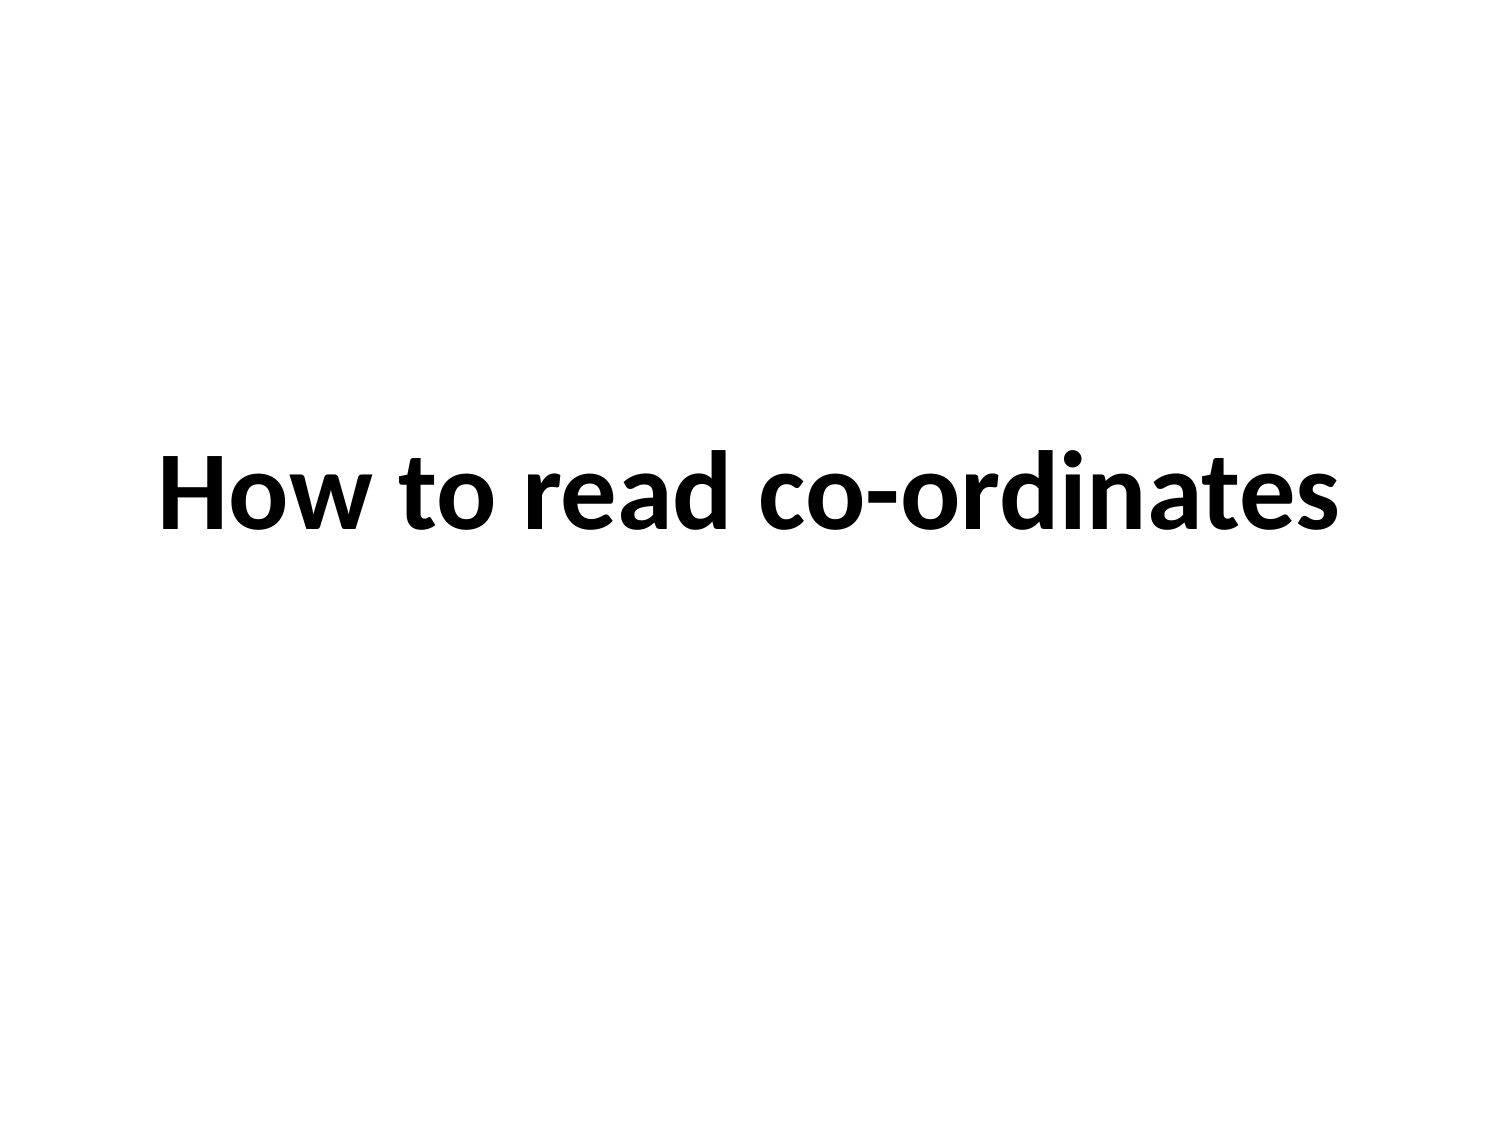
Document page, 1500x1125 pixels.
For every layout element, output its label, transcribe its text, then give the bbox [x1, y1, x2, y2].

title How to read co-ordinates [75, 45, 1425, 1024]
